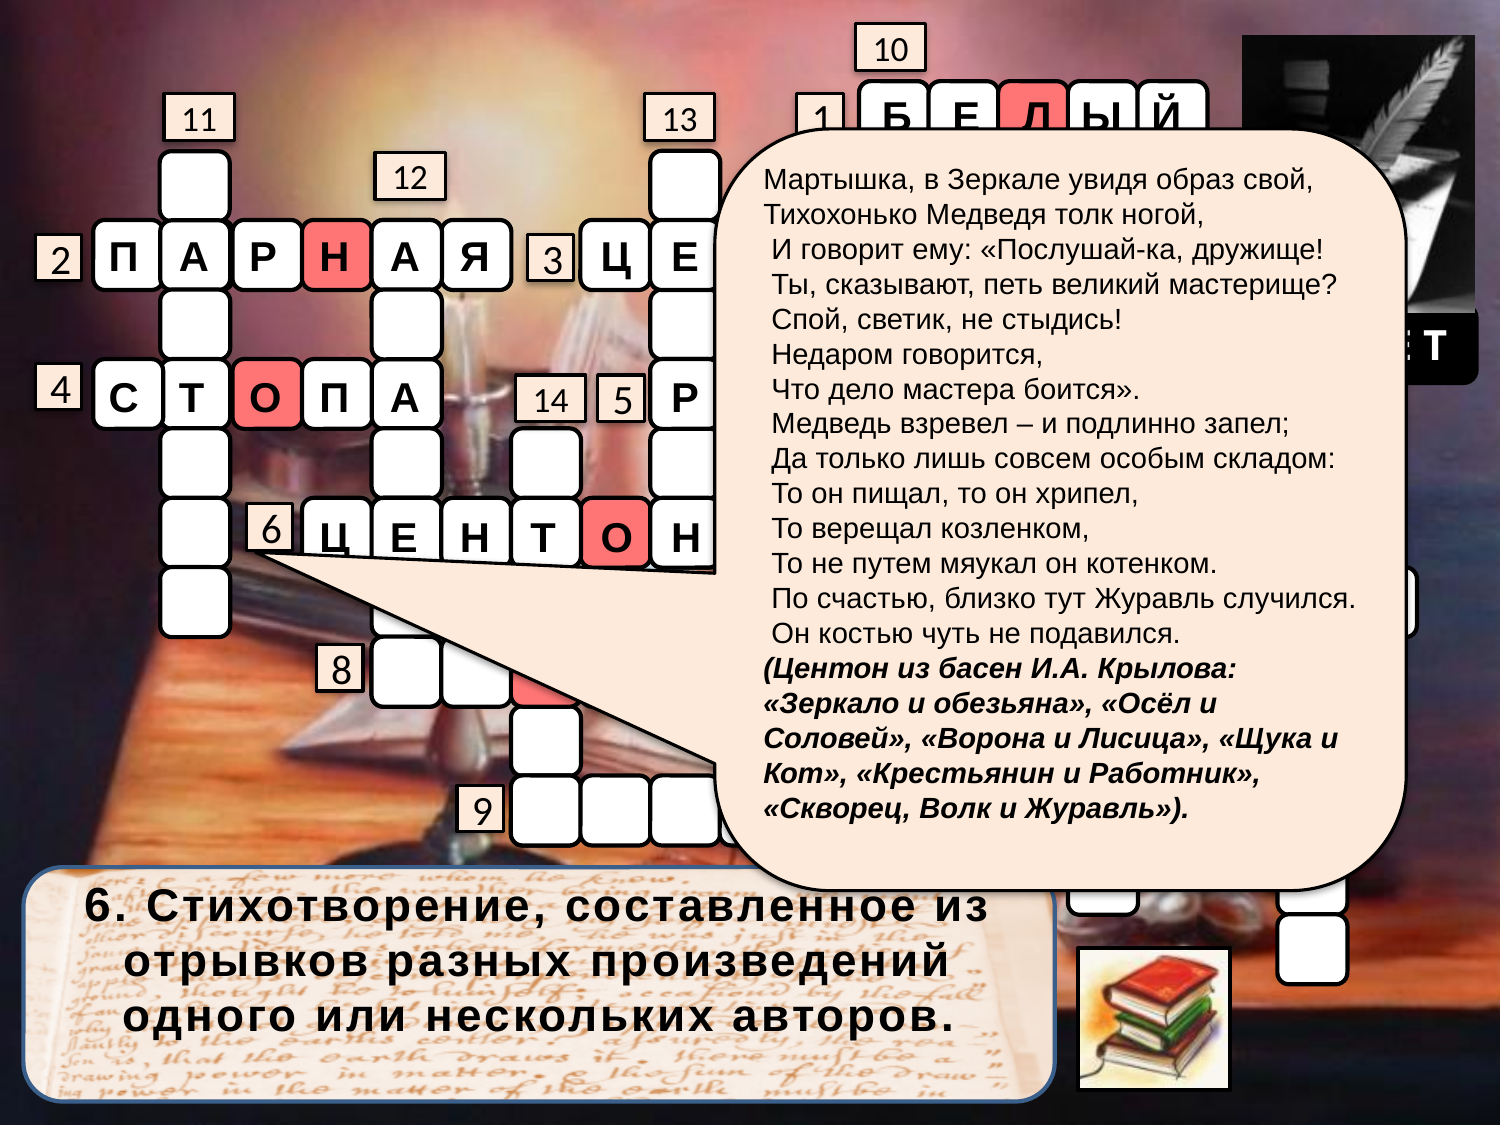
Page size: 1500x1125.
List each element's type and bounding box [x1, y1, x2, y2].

text_box [93, 222, 505, 289]
text_box [93, 363, 434, 430]
text_box [1213, 601, 1381, 673]
text_box [476, 323, 894, 395]
text_box [92, 219, 512, 291]
text_box [585, 222, 997, 289]
text_box [301, 497, 721, 568]
text_box [655, 363, 1137, 430]
picture [0, 0, 1500, 1125]
text_box [685, 254, 1103, 326]
text_box [824, 601, 1132, 673]
text_box [0, 358, 91, 430]
text_box [1137, 358, 1209, 847]
text_box [719, 705, 930, 777]
text_box [866, 81, 1196, 148]
text_box [1193, 80, 1208, 152]
text_box [371, 636, 651, 707]
text_box [649, 358, 1135, 430]
text_box [92, 358, 443, 426]
text_box [858, 80, 867, 152]
text_box [510, 775, 1132, 846]
text_box [163, 428, 651, 499]
text_box [337, 601, 755, 673]
text_box [580, 219, 999, 227]
text_box [304, 503, 716, 570]
